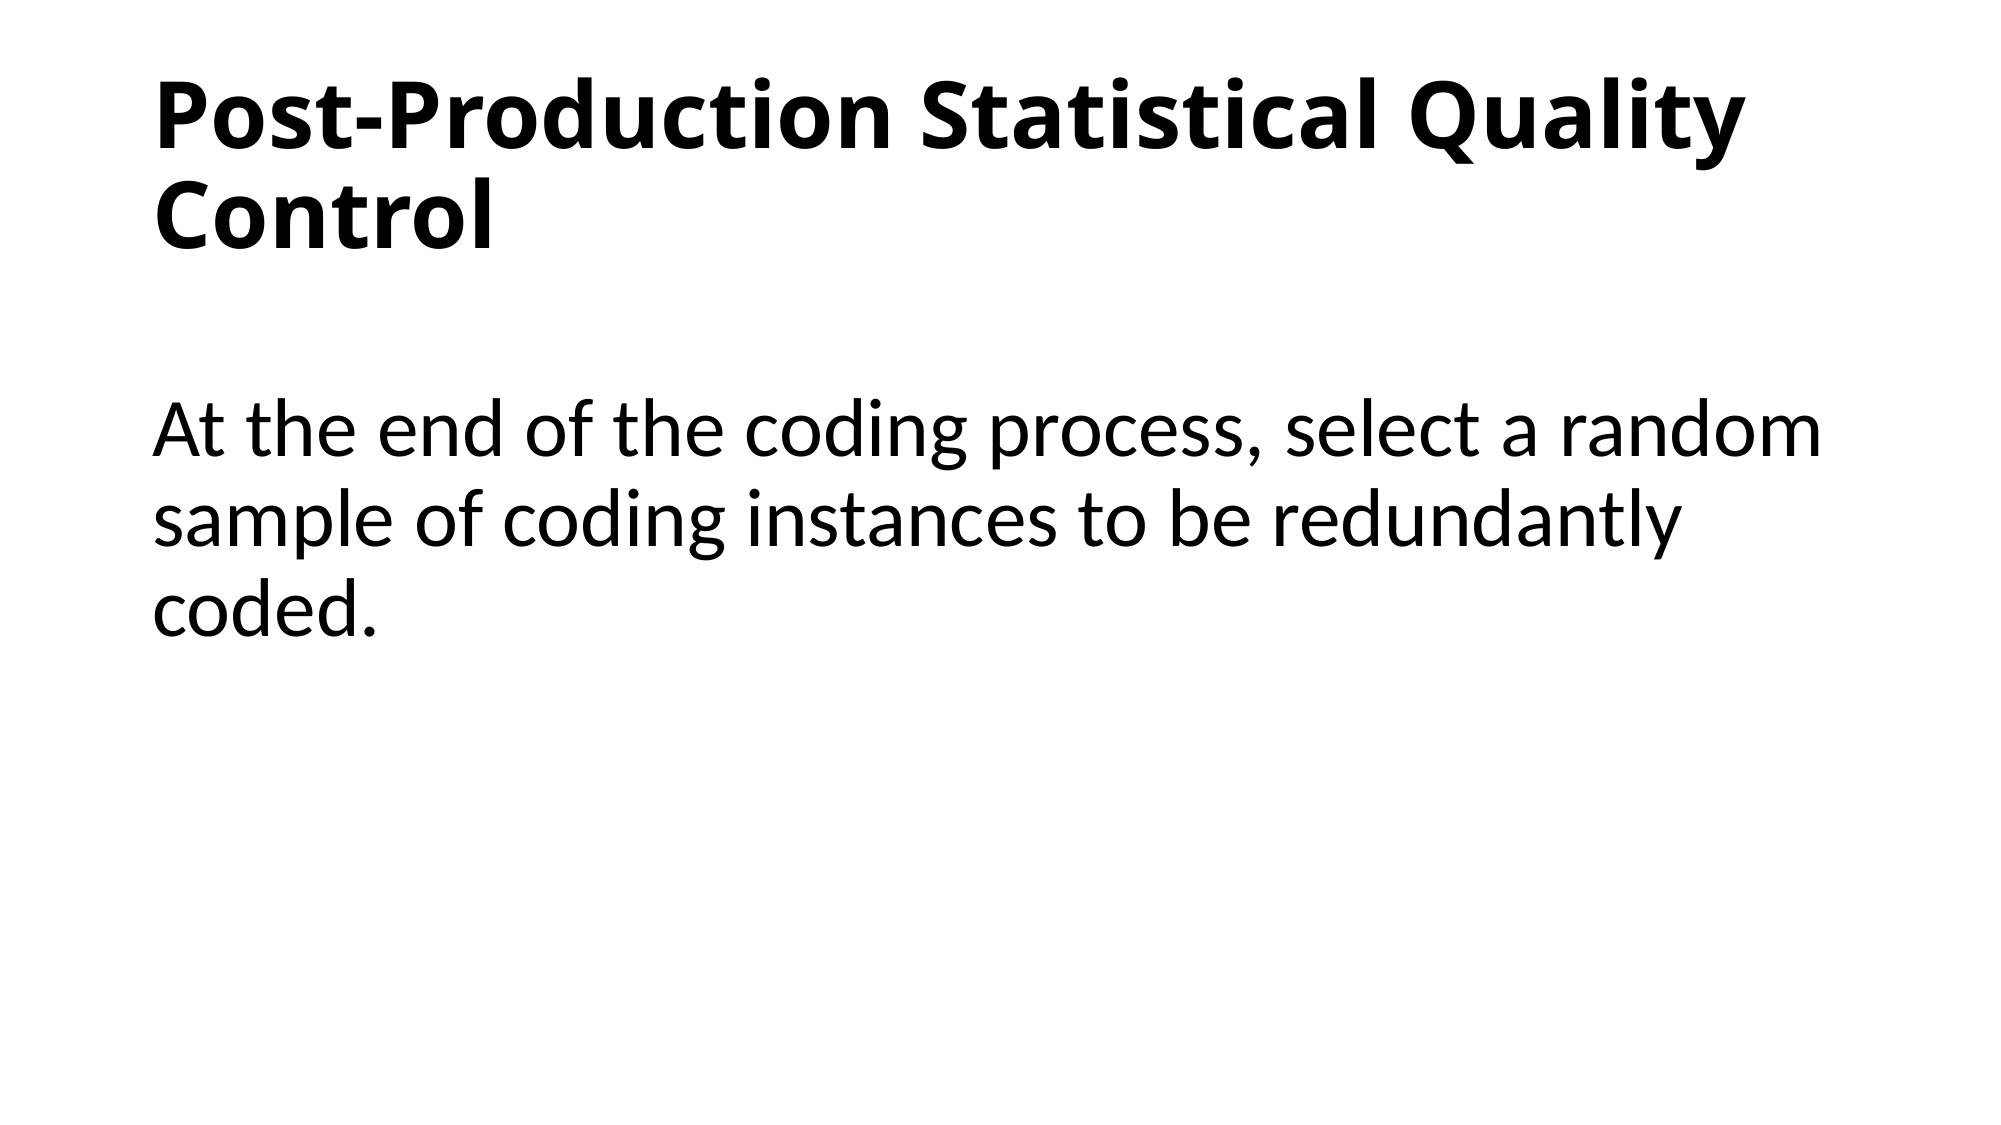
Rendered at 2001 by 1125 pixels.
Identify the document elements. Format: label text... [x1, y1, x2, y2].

title Post-Production Statistical Quality Control [137, 59, 1863, 256]
list At the end of the coding process, select a random sample of coding instances to be redundantly coded. [137, 256, 1863, 971]
